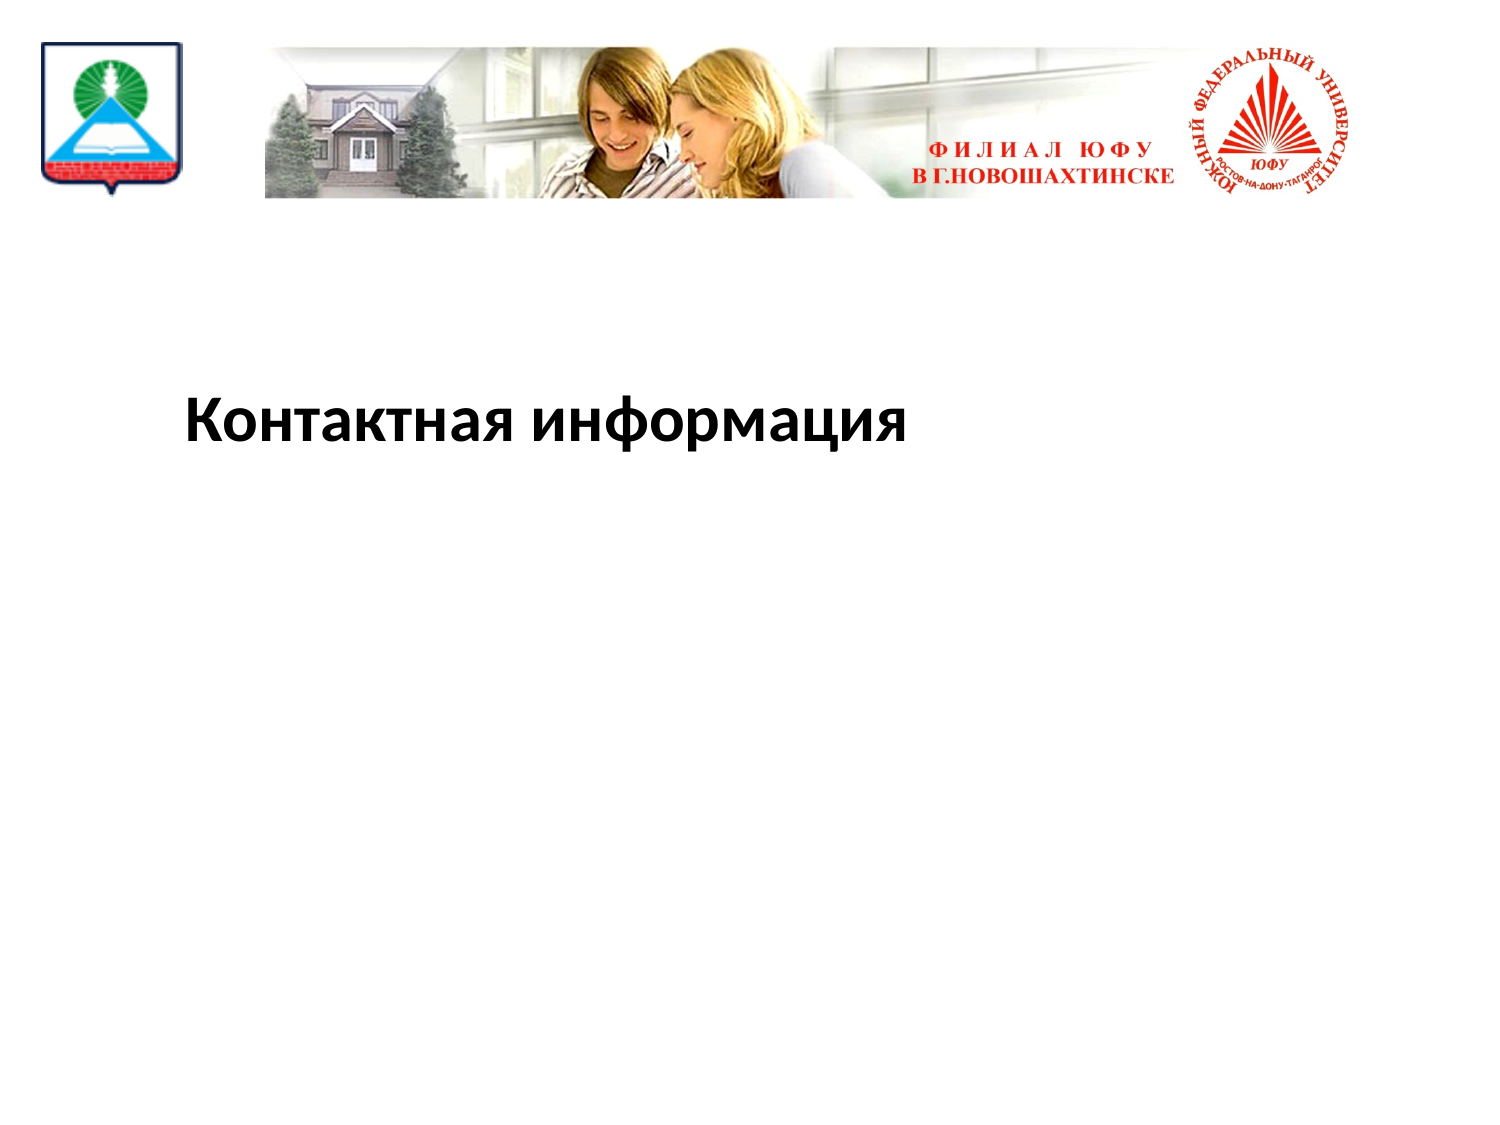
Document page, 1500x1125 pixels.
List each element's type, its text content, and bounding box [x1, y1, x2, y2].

picture [40, 42, 184, 197]
picture [265, 42, 1376, 200]
text_box Контактная информация [171, 369, 1270, 460]
